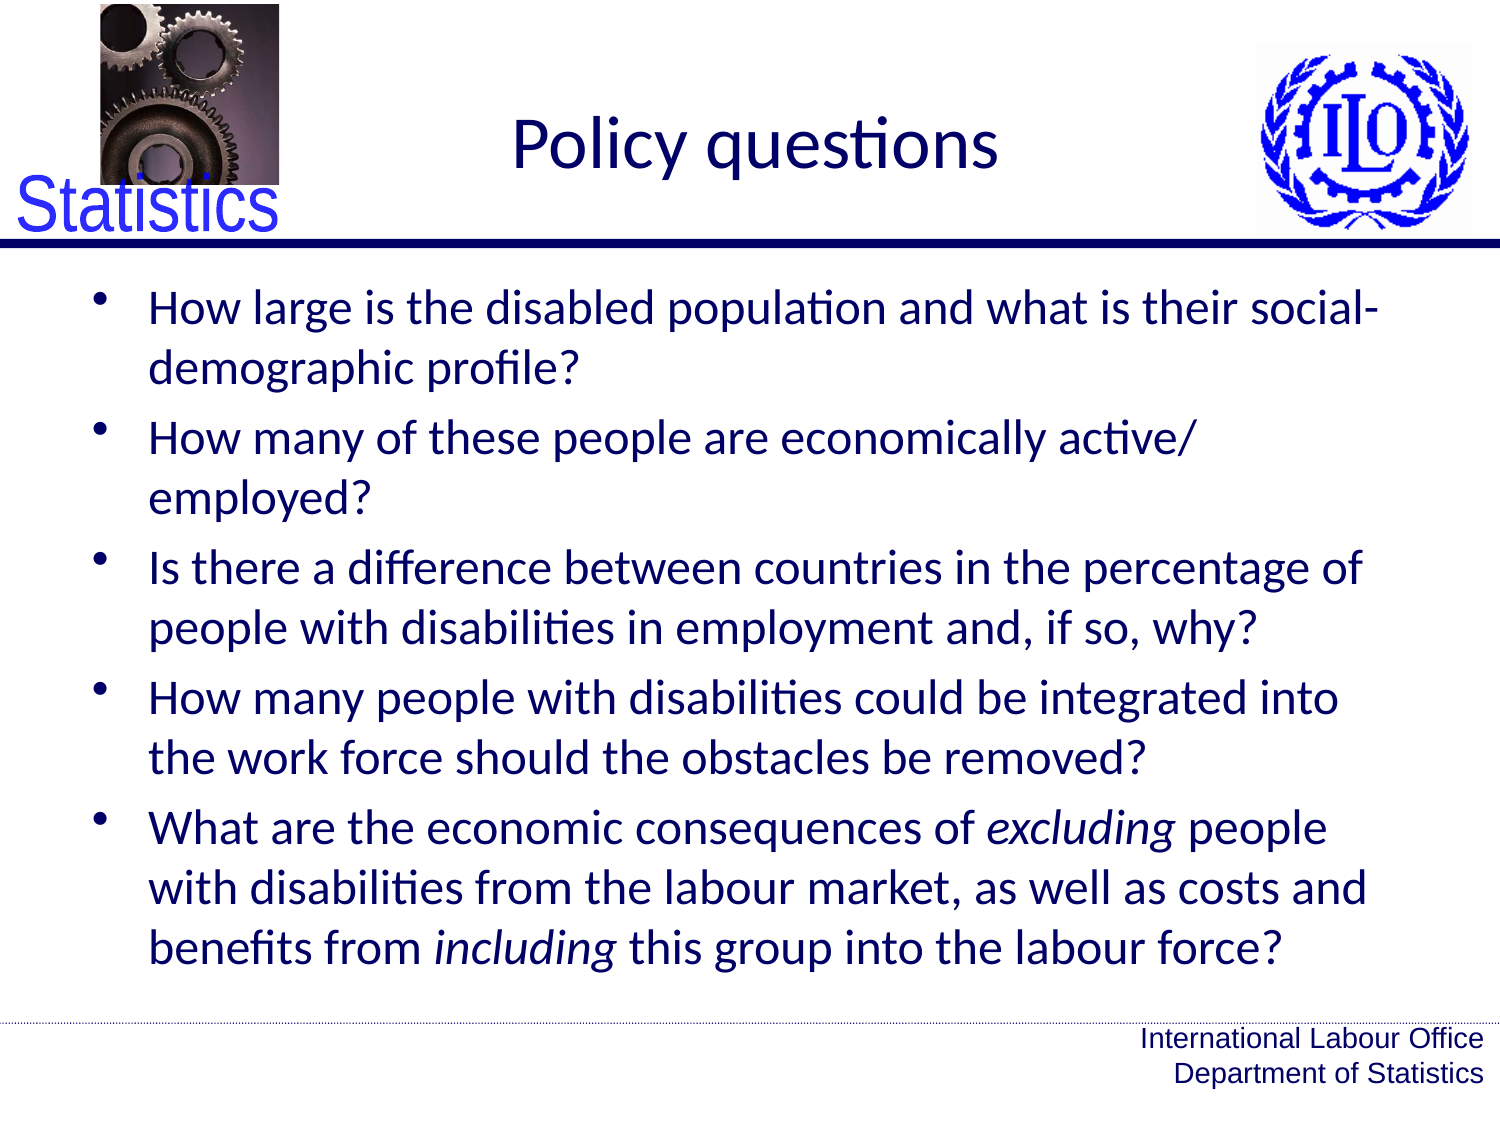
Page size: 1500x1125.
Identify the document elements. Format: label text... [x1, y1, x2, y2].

picture [100, 4, 280, 185]
title Policy questions [265, 45, 1247, 233]
footer International Labour Office Department of Statistics [1080, 1011, 1500, 1090]
picture [1257, 42, 1472, 238]
list How large is the disabled population and what is their social-demographic profile? How many of these people are economically active/ employed? Is there a difference between countries in the percentage of people with disabilities in employment and, if so, why? How many people with disabilities could be integrated into the work force should the obstacles be removed? What are the economic conse­quen­ces of ex­clu­ding people with di­sabilities from the labour market, as well as costs and be­ne­fits from in­clu­ding this group into the labour force? [76, 267, 1427, 1010]
